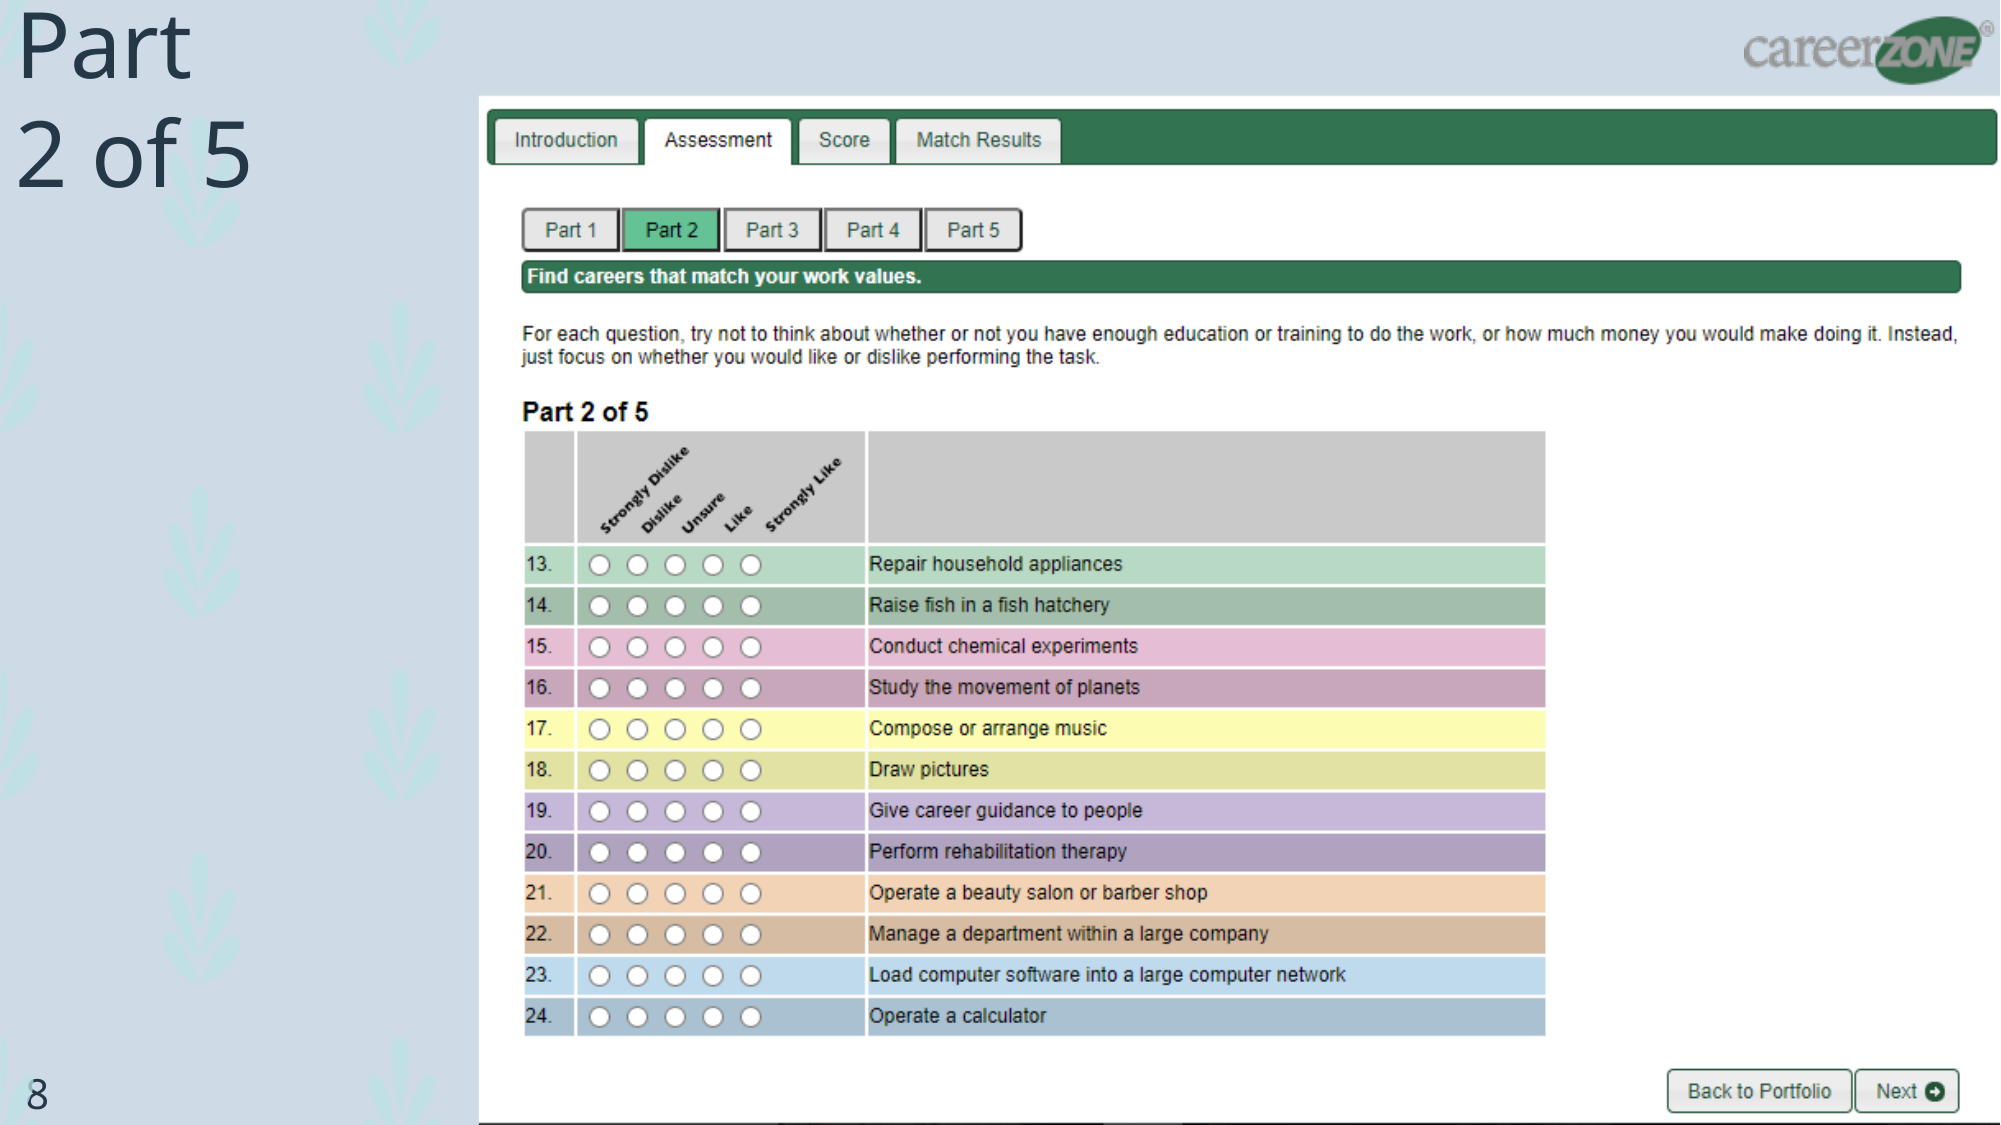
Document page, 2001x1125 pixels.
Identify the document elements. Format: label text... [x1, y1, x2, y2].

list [478, 95, 2000, 1125]
picture [1713, 10, 2000, 94]
title Part 2 of 5 [0, 0, 1460, 241]
slide_number 8 [0, 1032, 65, 1125]
